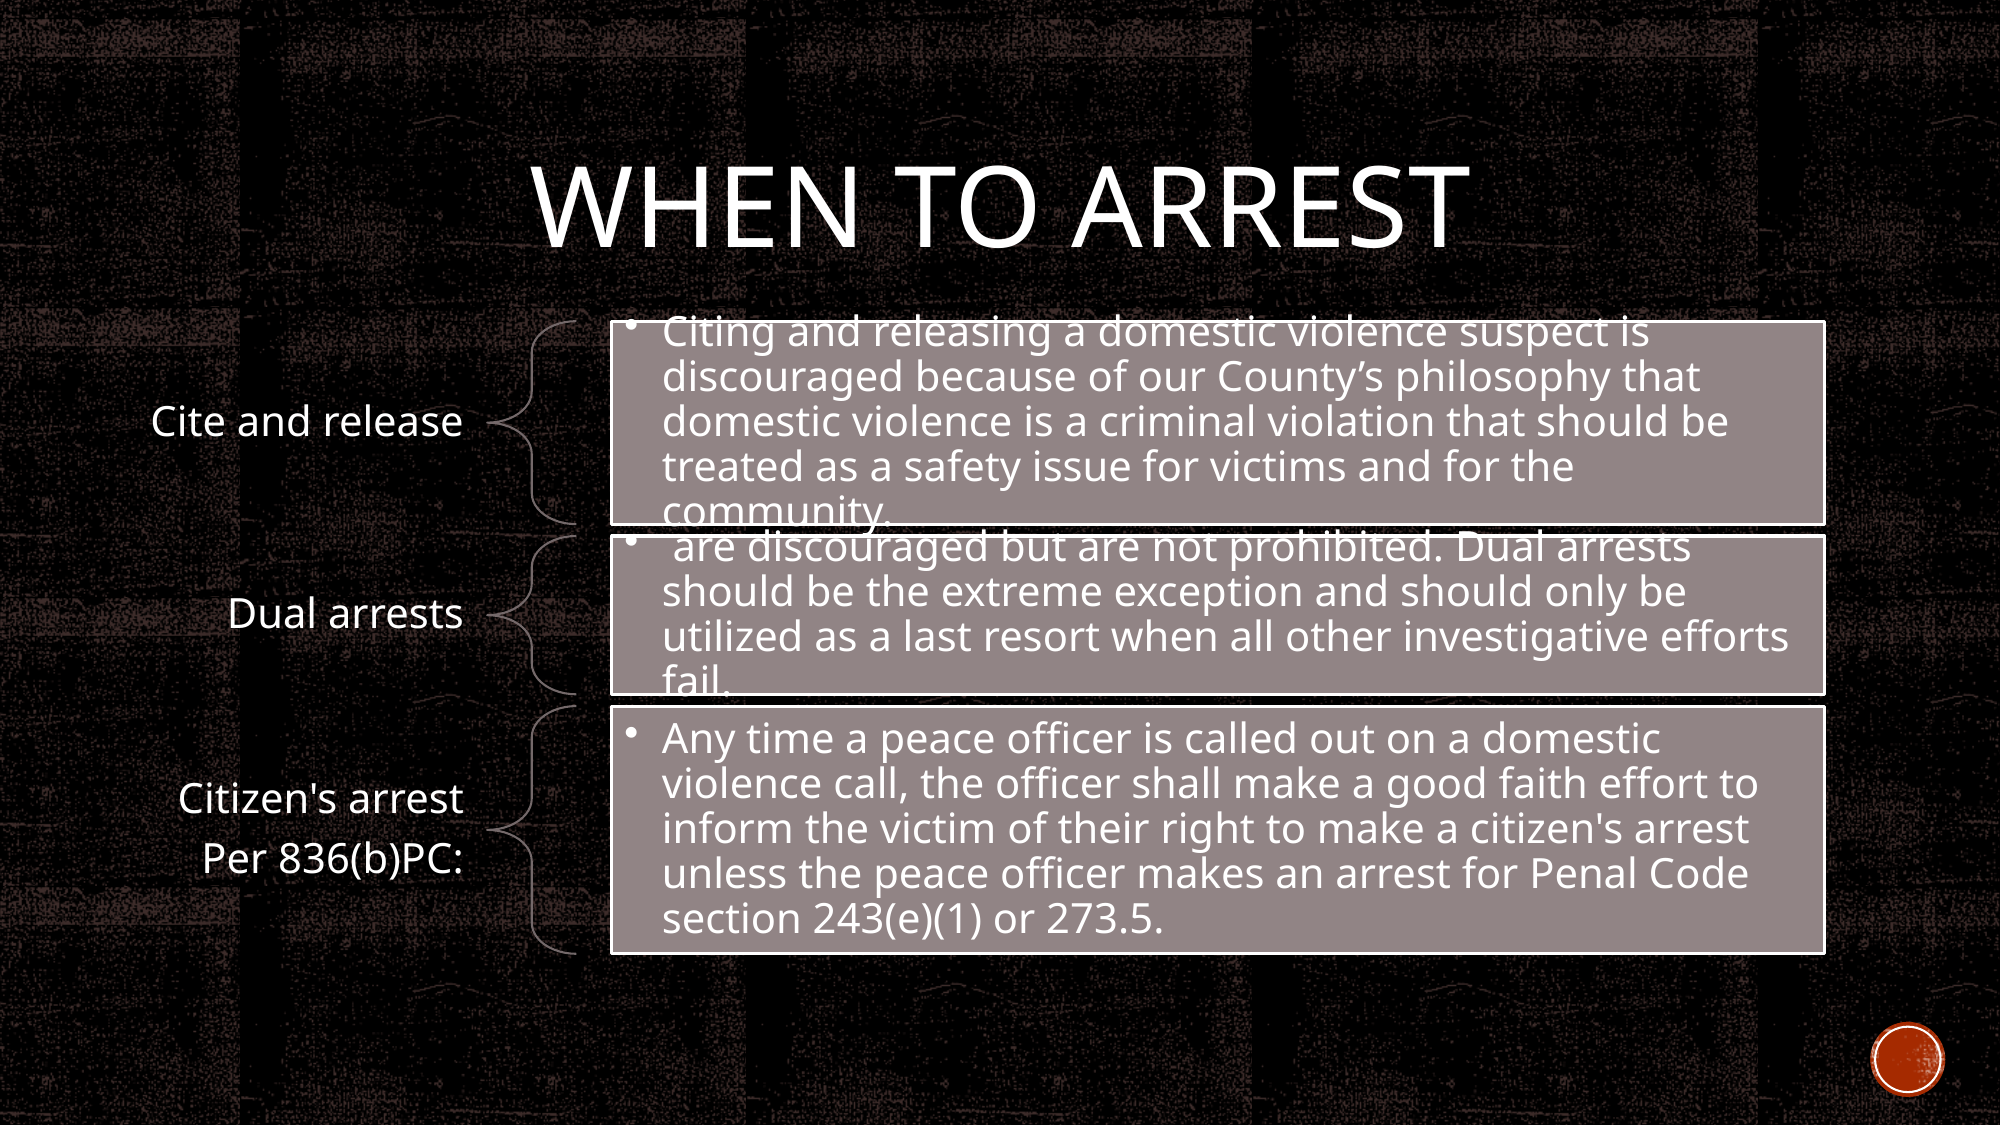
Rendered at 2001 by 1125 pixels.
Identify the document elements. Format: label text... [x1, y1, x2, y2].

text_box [1872, 1024, 1944, 1096]
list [41, 263, 1824, 1010]
title When To arrest [175, 79, 1826, 261]
text_box [0, 0, 2000, 1125]
